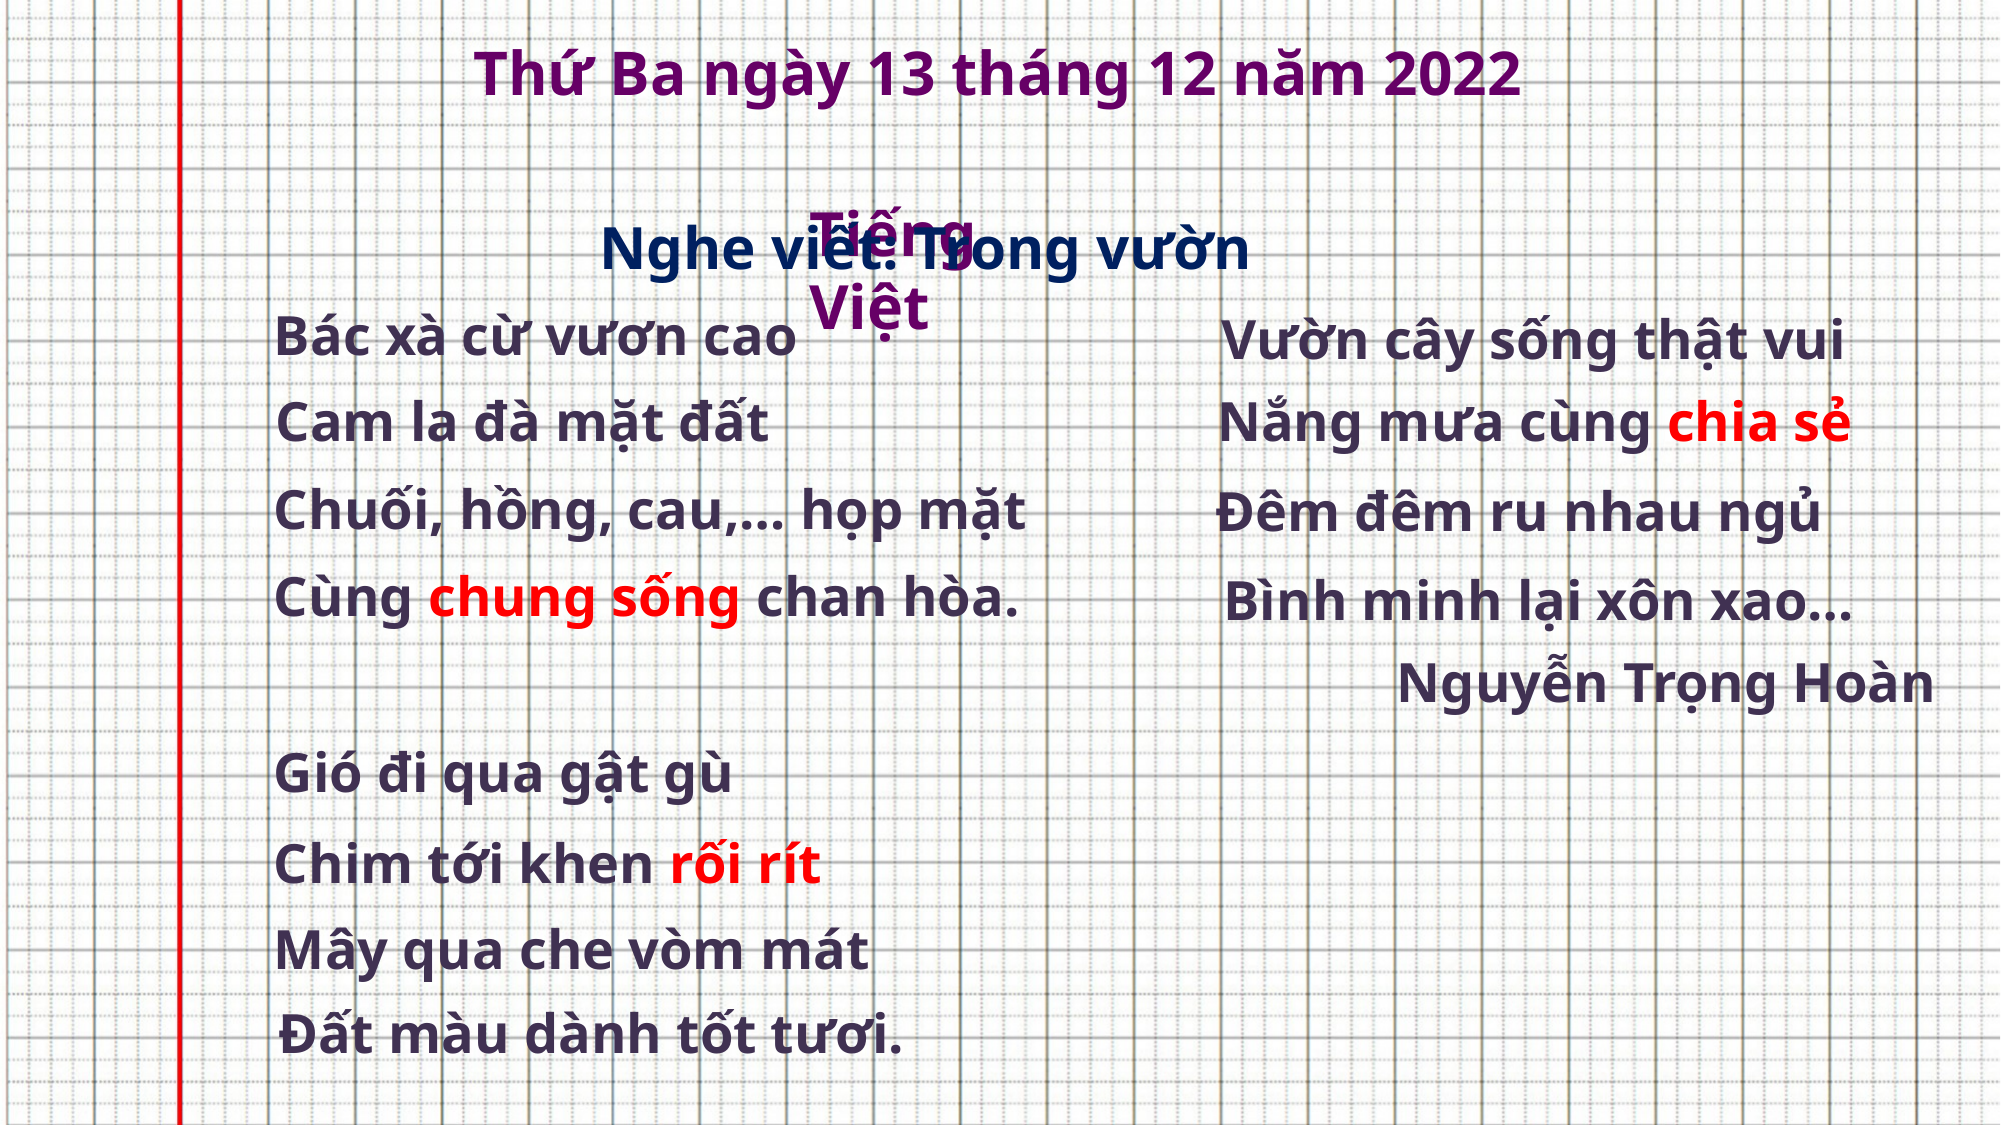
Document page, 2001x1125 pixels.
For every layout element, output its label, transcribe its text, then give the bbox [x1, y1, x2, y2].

text_box Tiếng Việt [794, 115, 1117, 203]
text_box Nguyễn Trọng Hoàn [1382, 608, 2000, 721]
text_box Đêm đêm ru nhau ngủ [1200, 437, 2000, 550]
text_box Gió đi qua gật gù [259, 698, 1966, 790]
text_box Thứ Ba ngày 13 tháng 12 năm 2022 [458, 27, 1767, 115]
text_box Cùng chung sống chan hòa. [259, 522, 1208, 635]
text_box Bác xà cừ vươn cao [259, 261, 1966, 375]
text_box Vườn cây sống thật vui [1206, 265, 2000, 347]
text_box Chim tới khen rối rít [259, 790, 1966, 875]
text_box Nghe viết: Trong vườn [585, 203, 1267, 261]
text_box Đất màu dành tốt tươi. [263, 960, 1970, 1073]
picture [0, 0, 2001, 1125]
text_box Mây qua che vòm mát [259, 875, 1966, 988]
text_box Nắng mưa cùng chia sẻ [1202, 347, 2000, 437]
text_box Chuối, hồng, cau,… họp mặt [259, 435, 1202, 522]
text_box Bình minh lại xôn xao… [1208, 526, 2000, 639]
text_box Cam la đà mặt đất [261, 347, 1202, 435]
